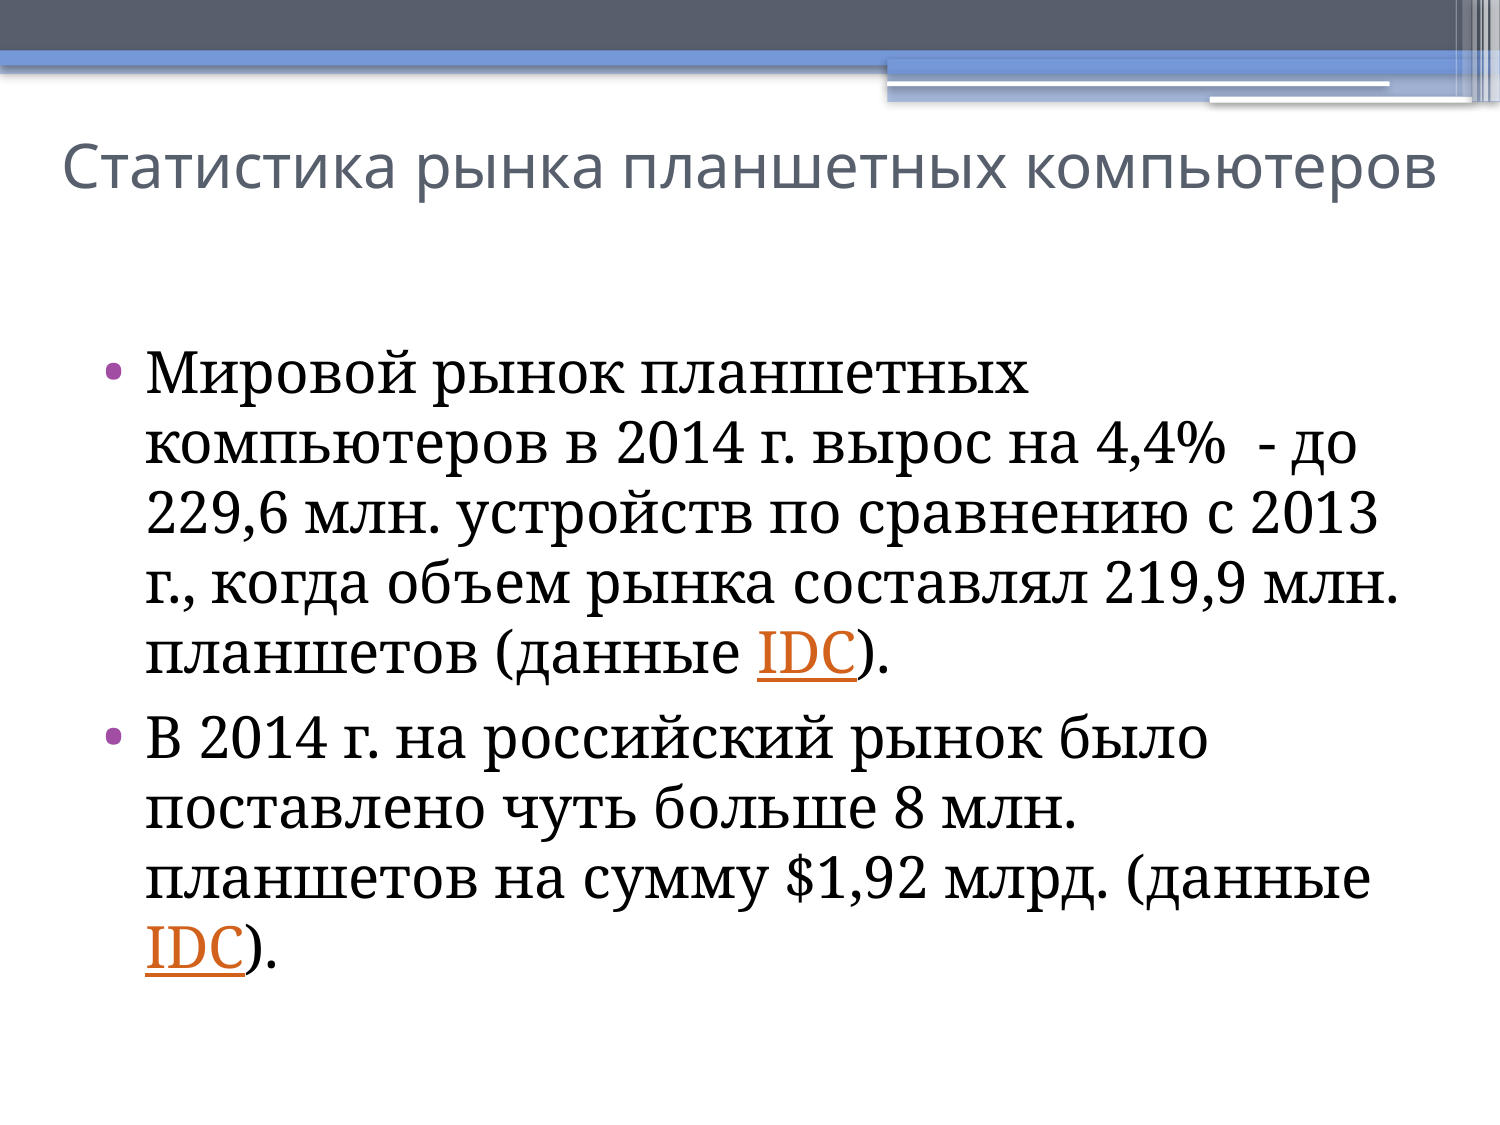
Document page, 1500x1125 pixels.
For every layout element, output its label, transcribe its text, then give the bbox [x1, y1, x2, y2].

title Статистика рынка планшетных компьютеров [46, 81, 1473, 247]
list Мировой рынок планшетных компьютеров в 2014 г. вырос на 4,4% - до 229,6 млн. устройств по сравнению с 2013 г., когда объем рынка составлял 219,9 млн. планшетов (данные IDC). В 2014 г. на российский рынок было поставлено чуть больше 8 млн. планшетов на сумму $1,92 млрд. (данные IDC). [70, 327, 1421, 1038]
